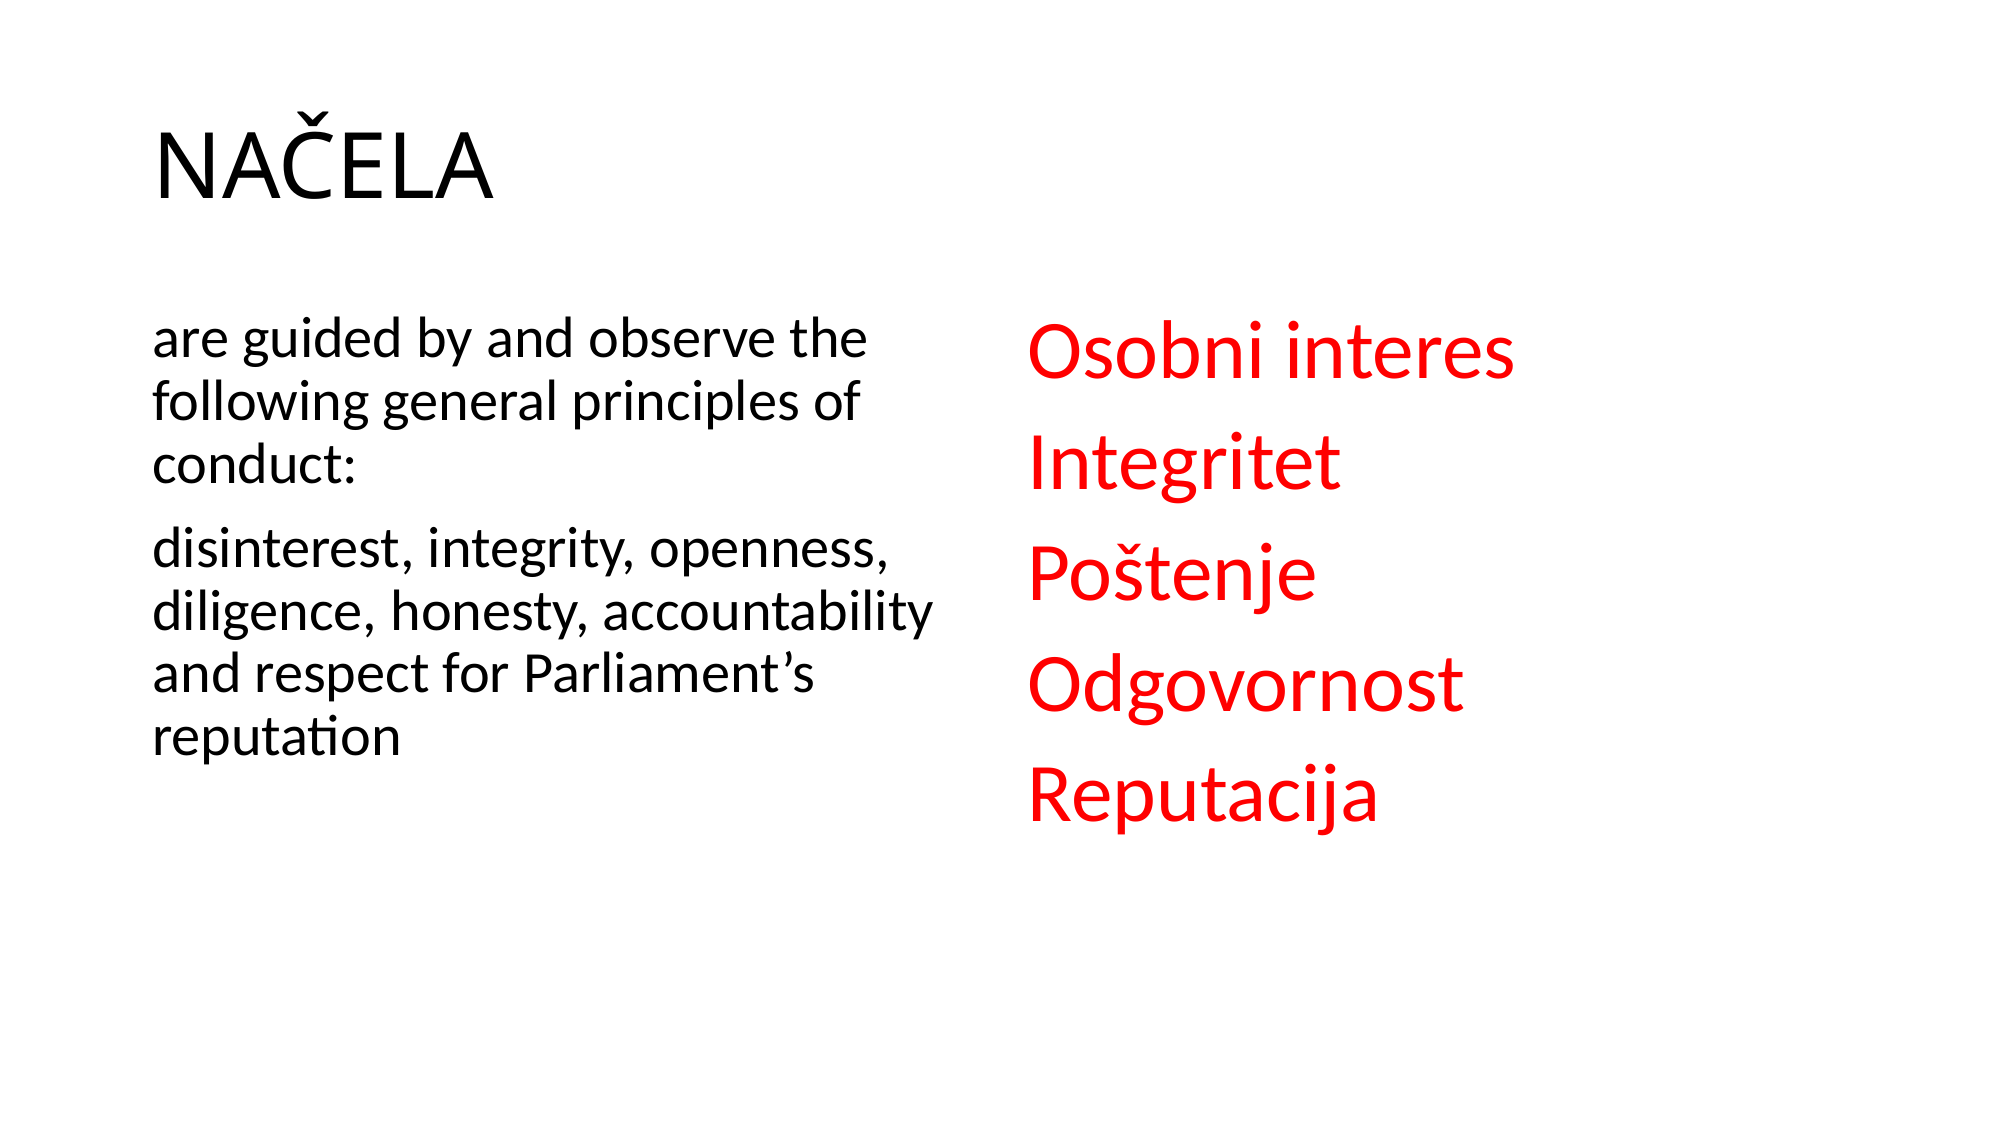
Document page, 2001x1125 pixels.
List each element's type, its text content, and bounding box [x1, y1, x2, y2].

list Osobni interes Integritet Poštenje Odgovornost Reputacija [1012, 299, 1863, 1014]
list are guided by and observe the following general principles of conduct: disinterest, integrity, openness, diligence, honesty, accountability and respect for Parliament’s reputation [137, 299, 988, 1014]
title NAČELA [137, 59, 1863, 278]
